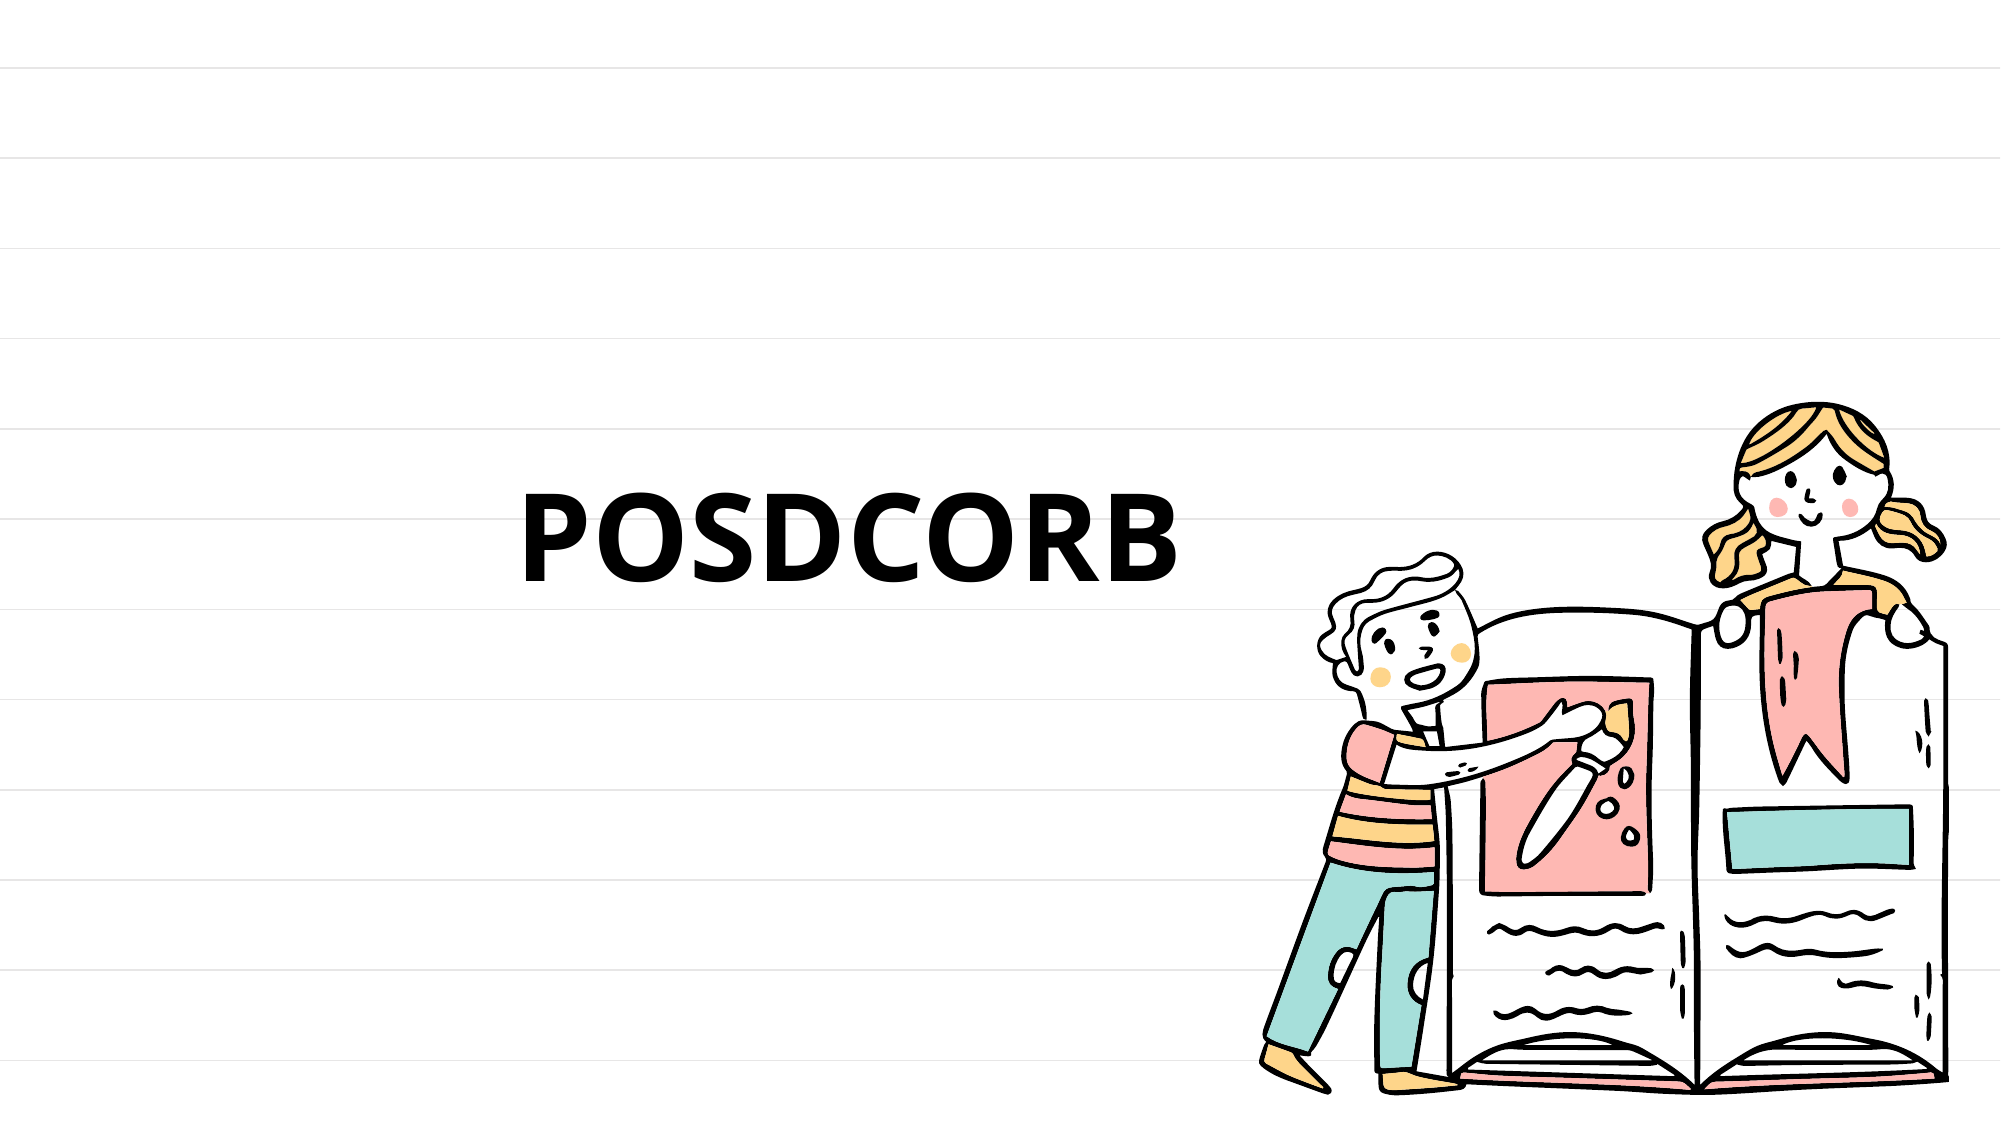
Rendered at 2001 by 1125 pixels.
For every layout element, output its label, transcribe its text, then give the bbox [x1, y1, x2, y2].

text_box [1258, 401, 1949, 1096]
title POSDCORB [55, 468, 1258, 629]
